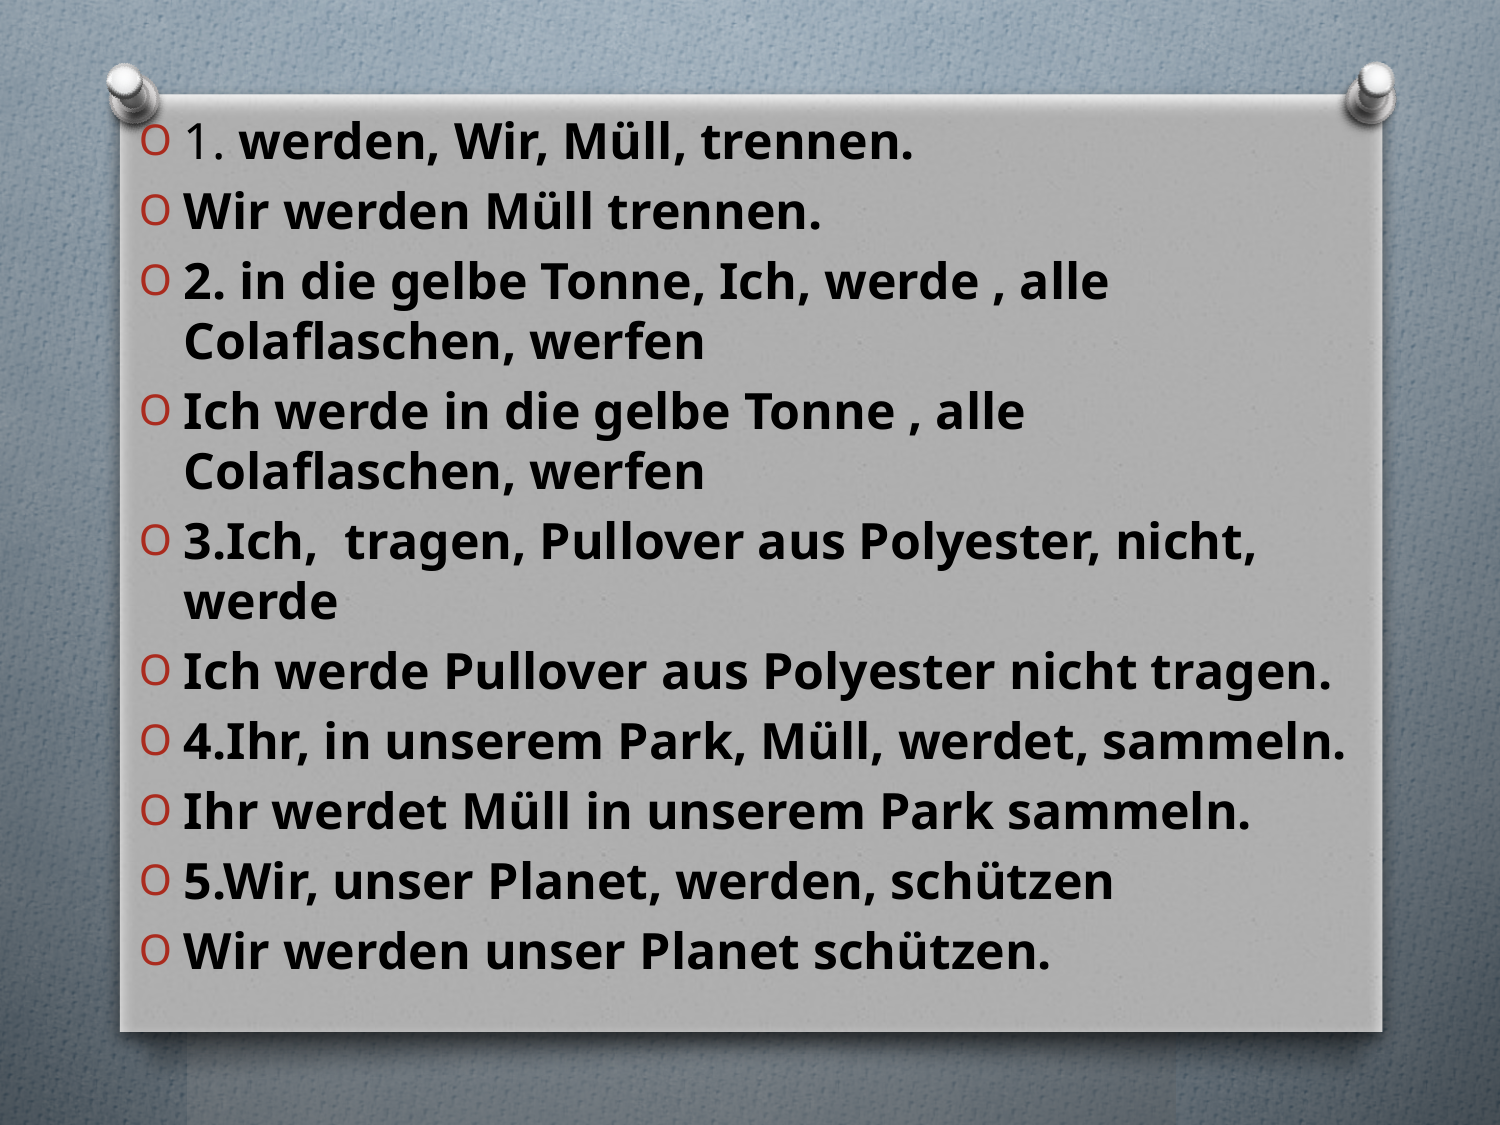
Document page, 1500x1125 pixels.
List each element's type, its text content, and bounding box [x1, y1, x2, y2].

picture [75, 29, 198, 137]
picture [1317, 35, 1439, 146]
list 1. werden, Wir, Müll, trennen. Wir werden Müll trennen. 2. in die gelbe Tonne, Ich, werde , alle Colaflaschen, werfen Ich werde in die gelbe Tonne , alle Colaflaschen, werfen 3.Ich, tragen, Pullover aus Polyester, nicht, werde Ich werde Pullover aus Polyester nicht tragen. 4.Ihr, in unserem Park, Müll, werdet, sammeln. Ihr werdet Müll in unserem Park sammeln. 5.Wir, unser Planet, werden, schützen Wir werden unser Planet schützen. [123, 101, 1376, 1035]
